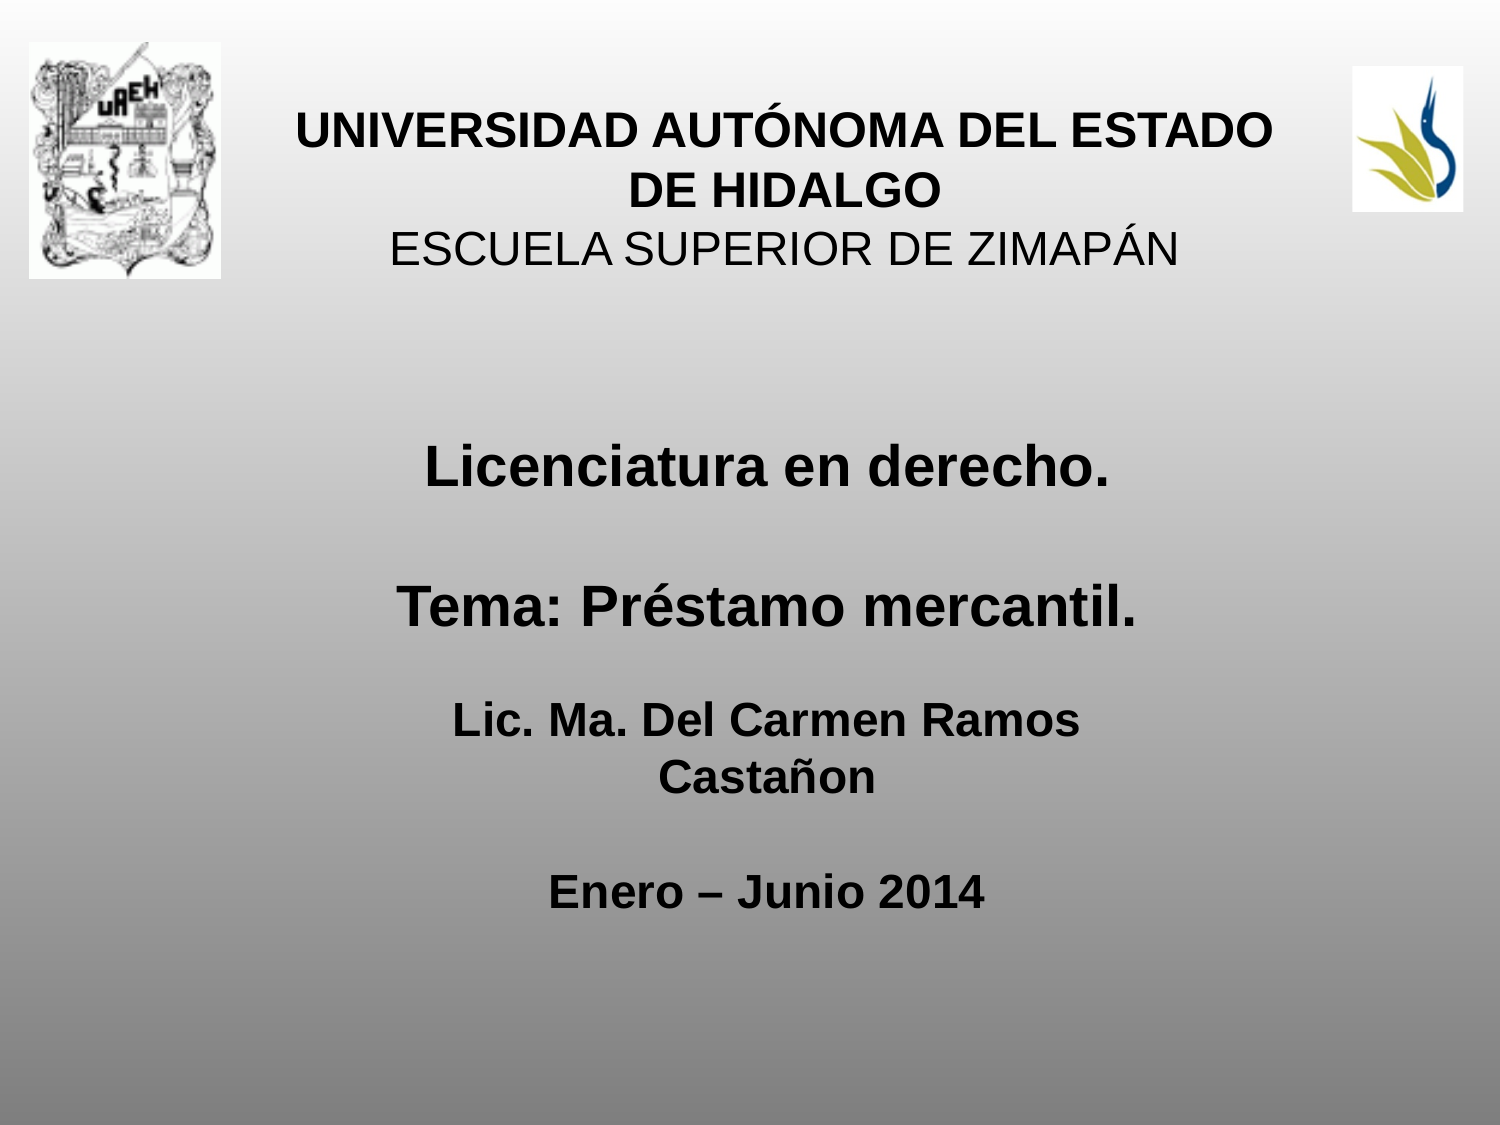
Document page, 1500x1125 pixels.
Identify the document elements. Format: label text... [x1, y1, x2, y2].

picture [29, 42, 221, 280]
text_box UNIVERSIDAD AUTÓNOMA DEL ESTADO DE HIDALGO ESCUELA SUPERIOR DE ZIMAPÁN [242, 90, 1329, 283]
text_box Licenciatura en derecho. Tema: Préstamo mercantil. Lic. Ma. Del Carmen Ramos Castañon Enero – Junio 2014 [324, 420, 1211, 926]
picture [1352, 66, 1464, 213]
